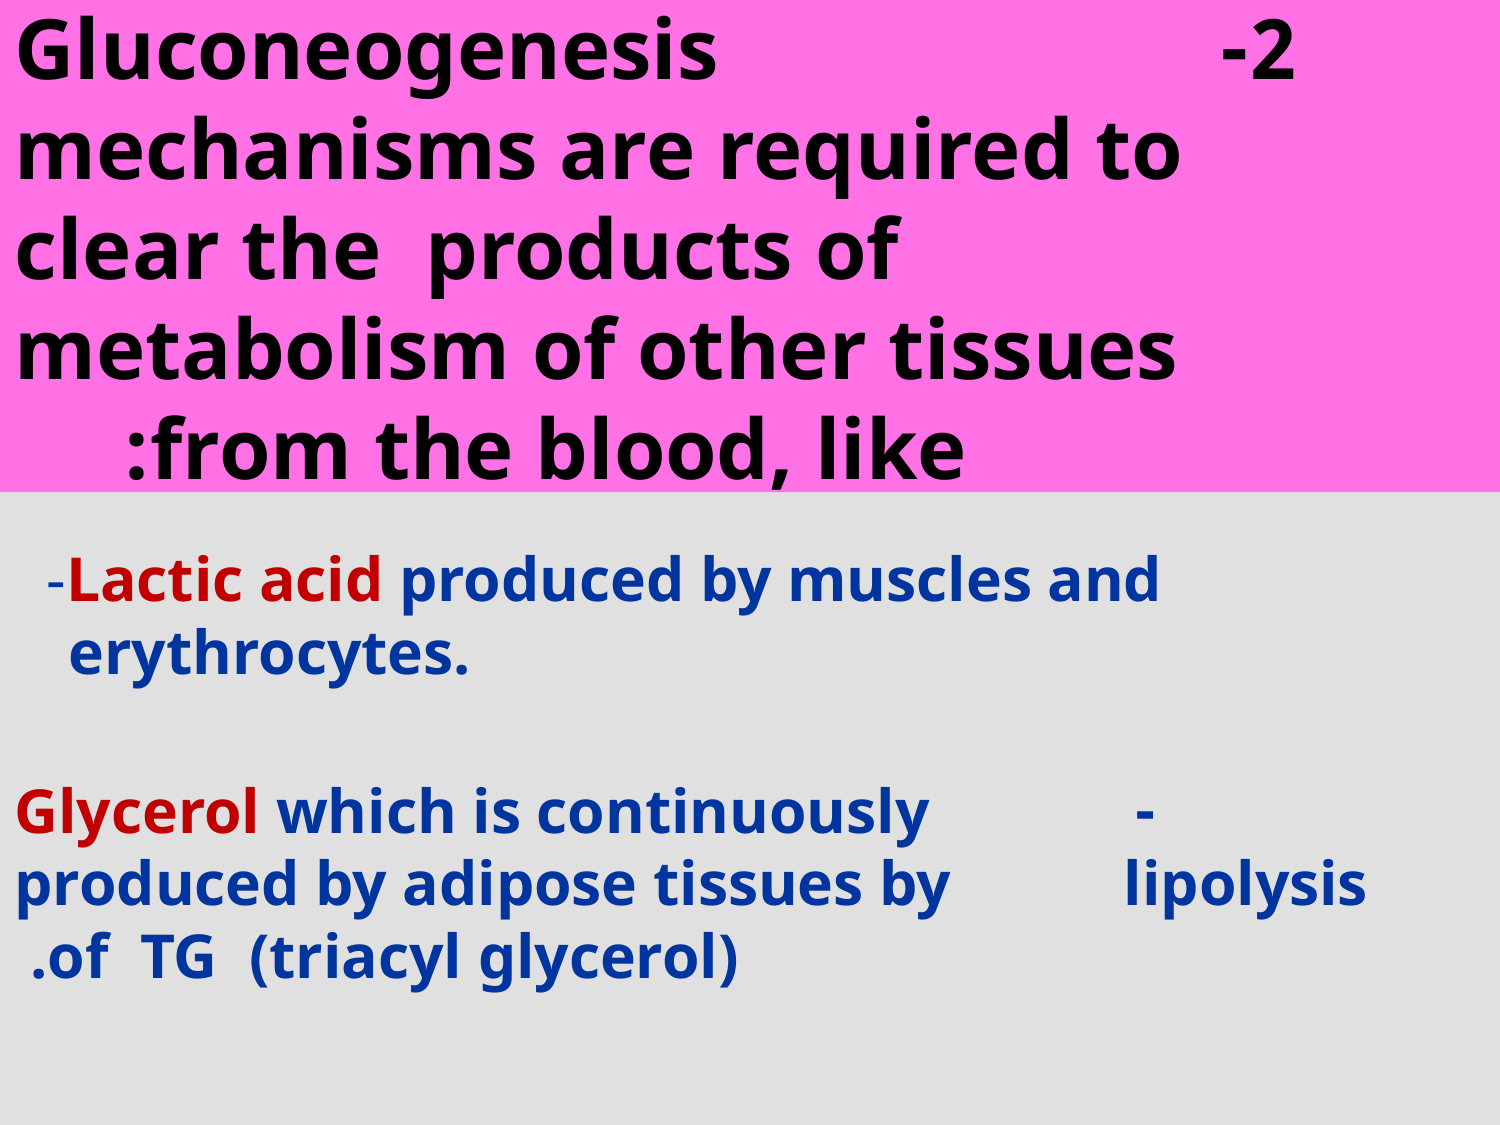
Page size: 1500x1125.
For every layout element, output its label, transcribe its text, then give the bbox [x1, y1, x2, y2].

title 2- Gluconeogenesis mechanisms are required to clear the products of metabolism of other tissues from the blood, like: [0, 0, 1500, 493]
list -Lactic acid produced by muscles and erythrocytes. -Glycerol which is continuously produced by adipose tissues by lipolysis of TG (triacyl glycerol). [0, 493, 1500, 1125]
